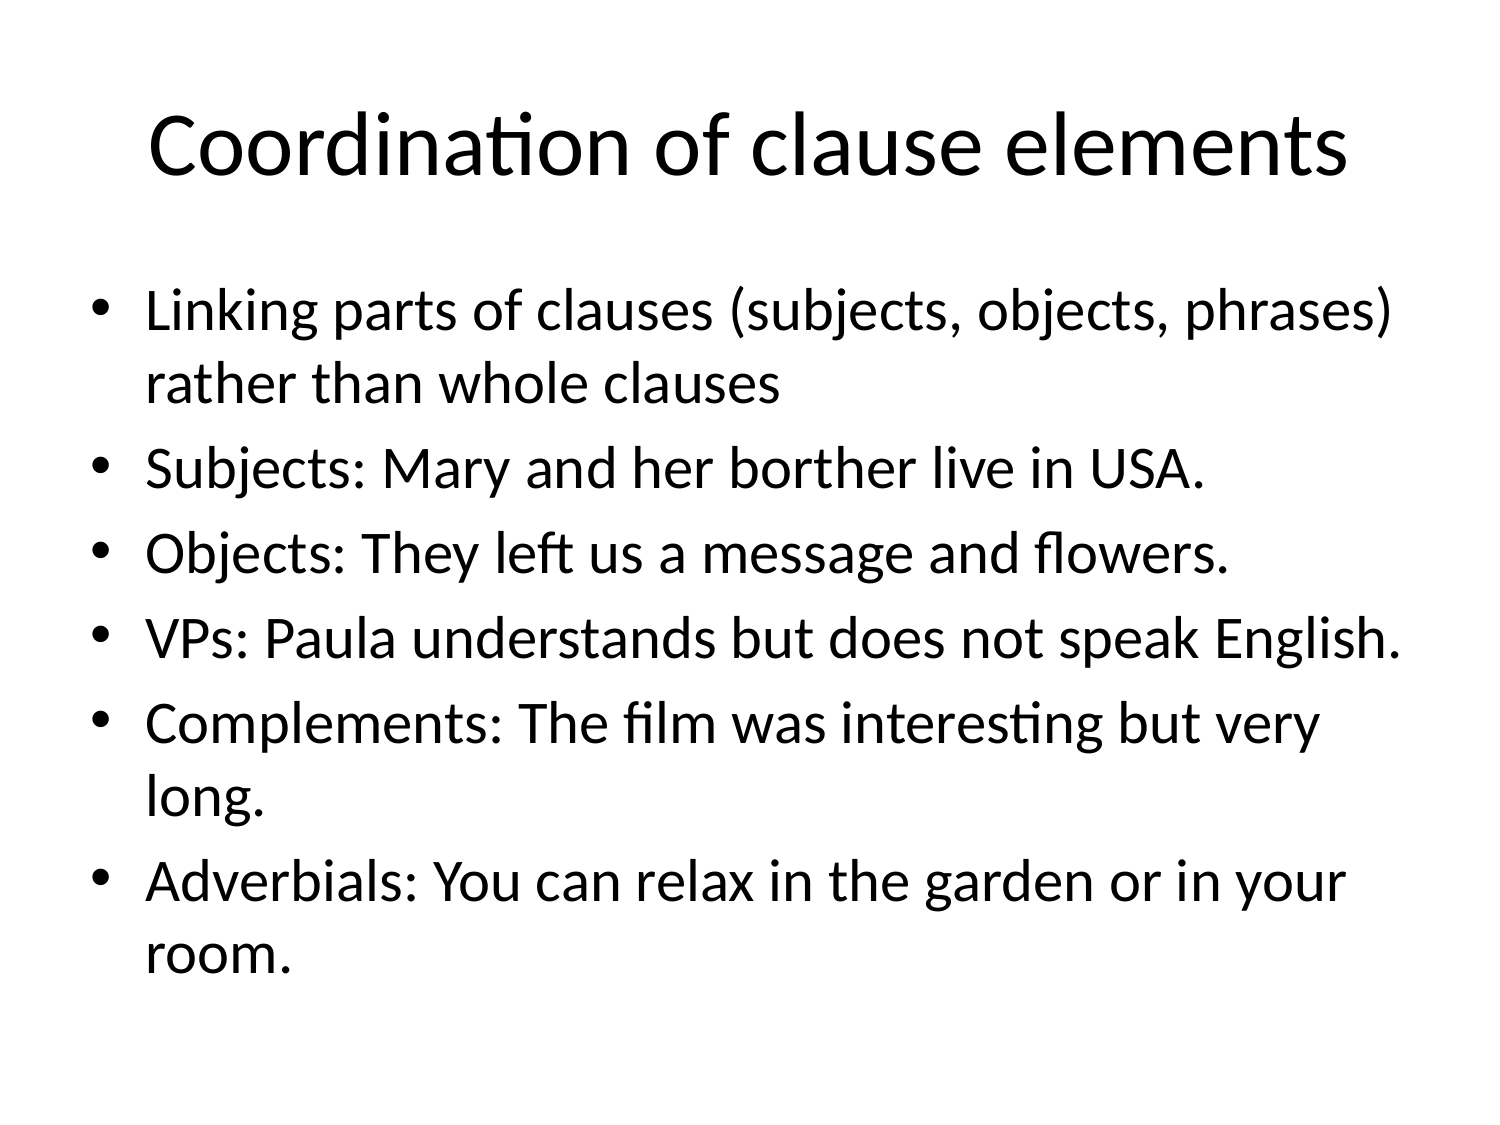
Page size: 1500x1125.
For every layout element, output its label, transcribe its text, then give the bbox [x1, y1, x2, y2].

list Linking parts of clauses (subjects, objects, phrases) rather than whole clauses Subjects: Mary and her borther live in USA. Objects: They left us a message and flowers. VPs: Paula understands but does not speak English. Complements: The film was interesting but very long. Adverbials: You can relax in the garden or in your room. [75, 262, 1425, 1005]
title Coordination of clause elements [75, 45, 1425, 233]
